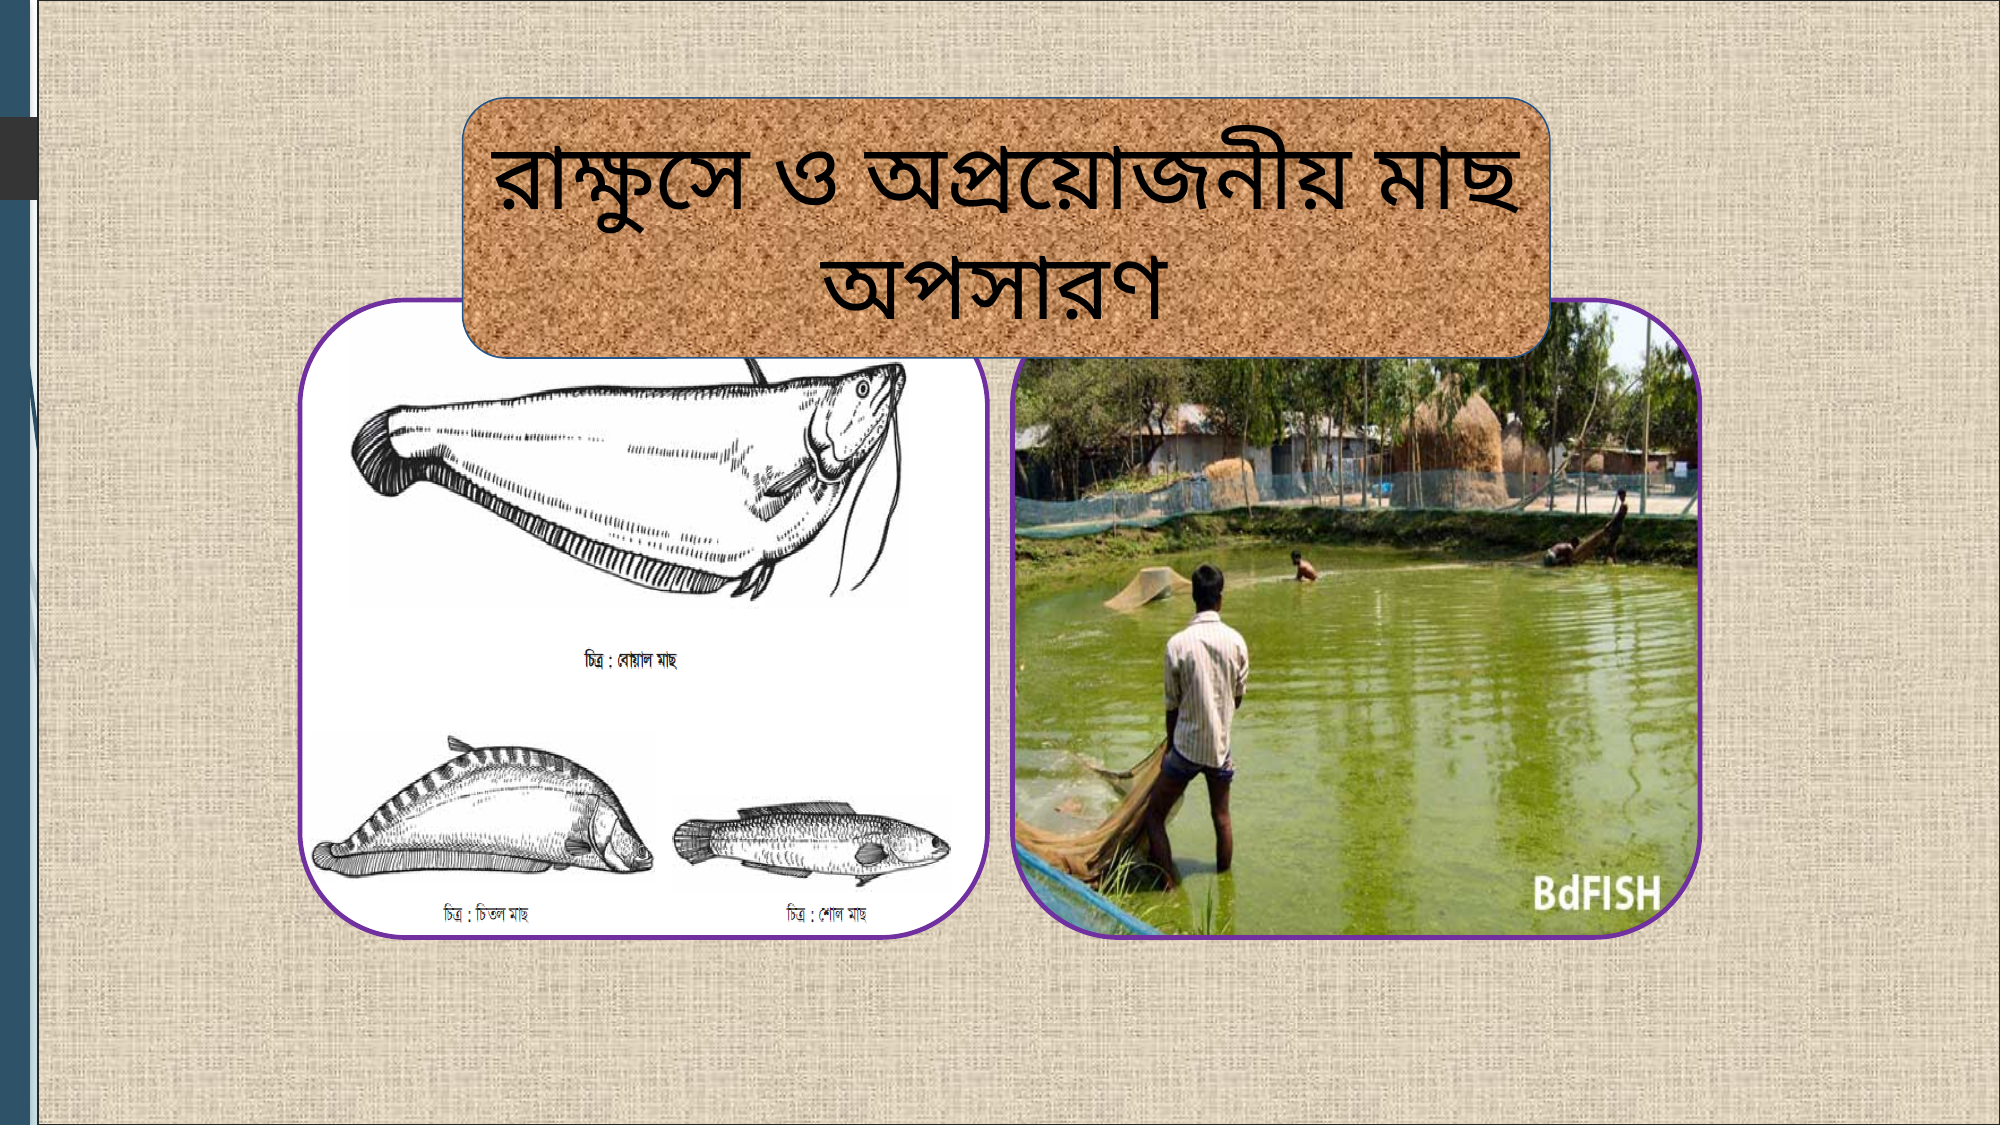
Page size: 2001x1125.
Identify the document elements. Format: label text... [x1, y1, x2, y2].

text_box [37, 0, 2000, 1125]
picture [1012, 299, 1701, 938]
picture [299, 299, 988, 938]
text_box রাক্ষুসে ও অপ্রয়োজনীয় মাছ অপসারণ [461, 97, 1551, 359]
